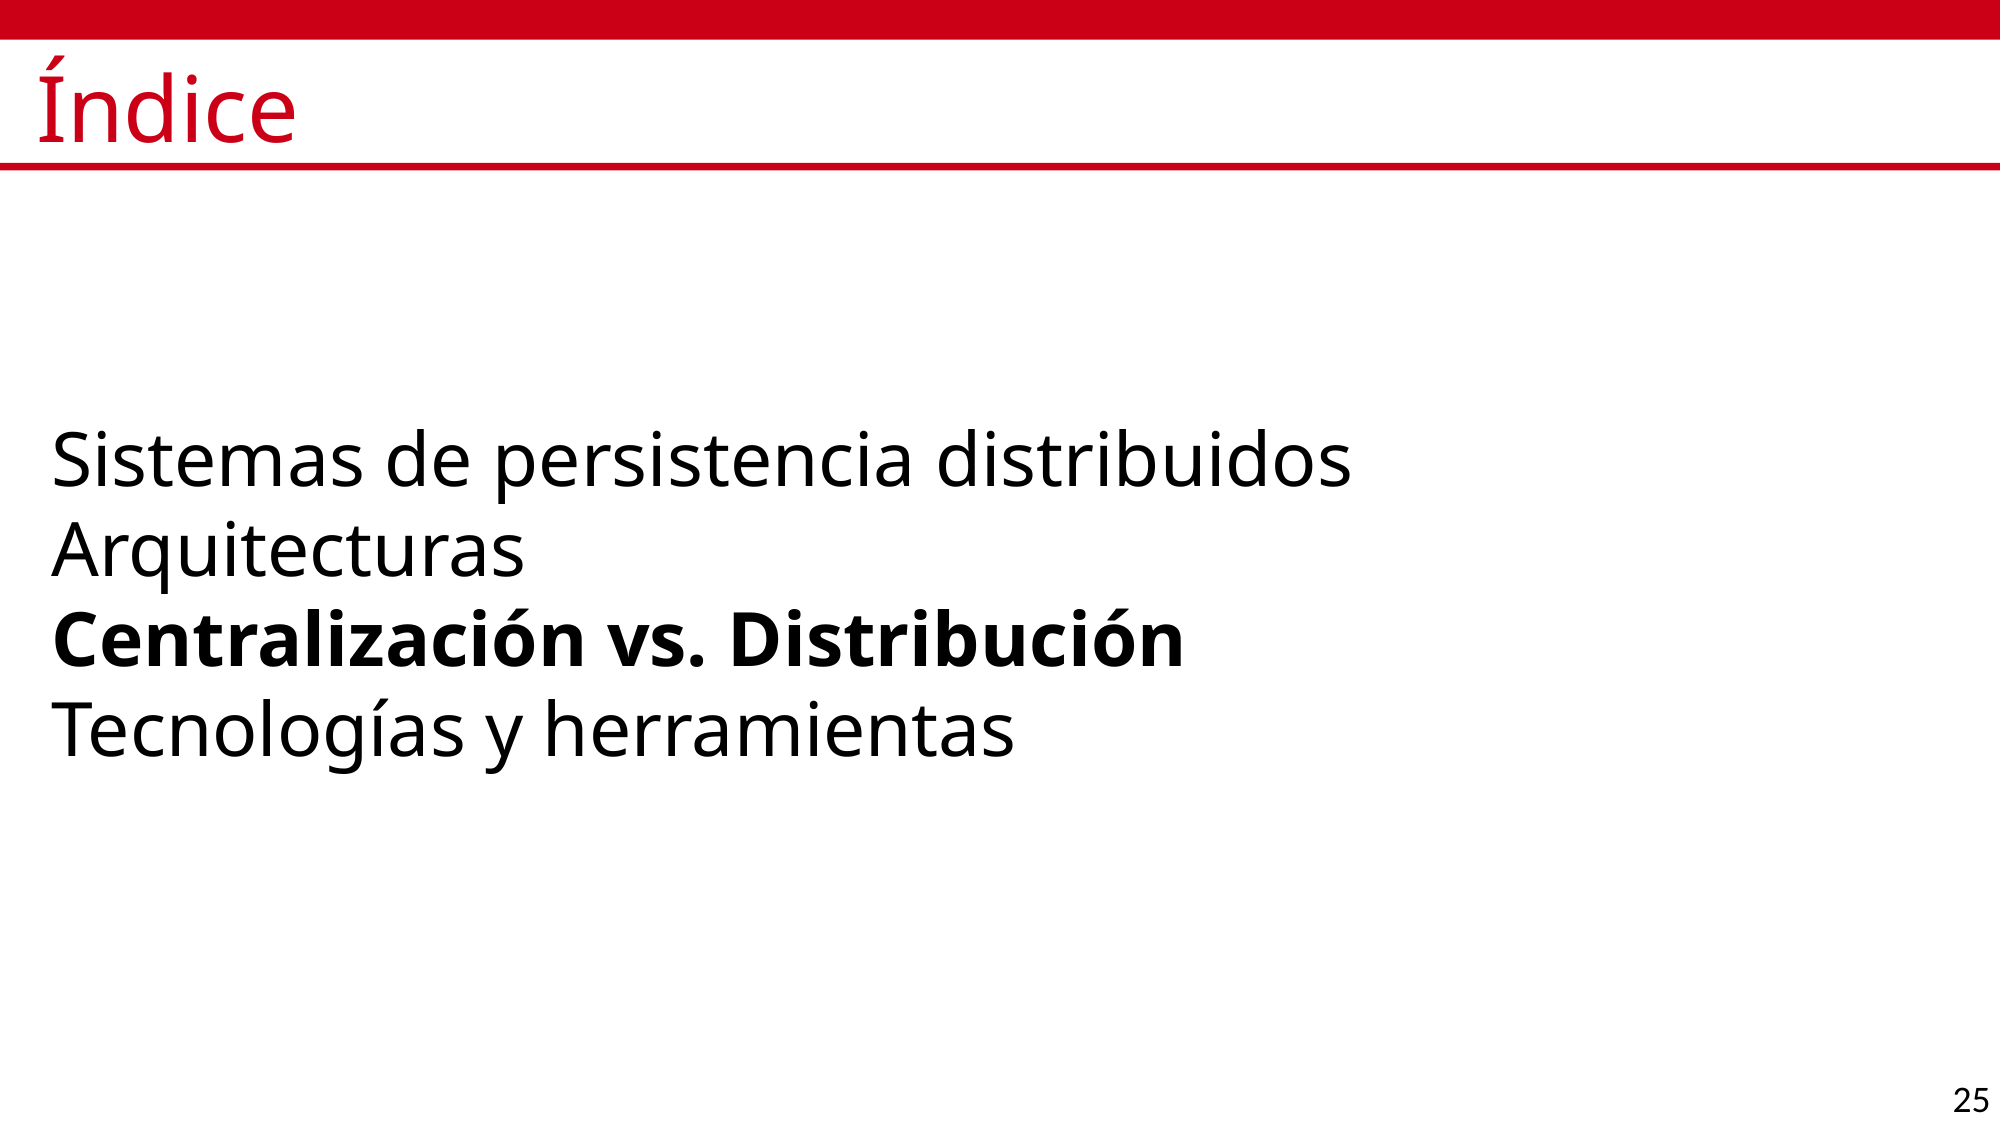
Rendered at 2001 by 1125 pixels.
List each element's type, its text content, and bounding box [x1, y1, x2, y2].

slide_number 25 [1937, 1067, 2000, 1125]
title Índice [36, 57, 1964, 168]
subtitle Sistemas de persistencia distribuidos Arquitecturas Centralización vs. Distribución Tecnologías y herramientas [51, 259, 1938, 1013]
